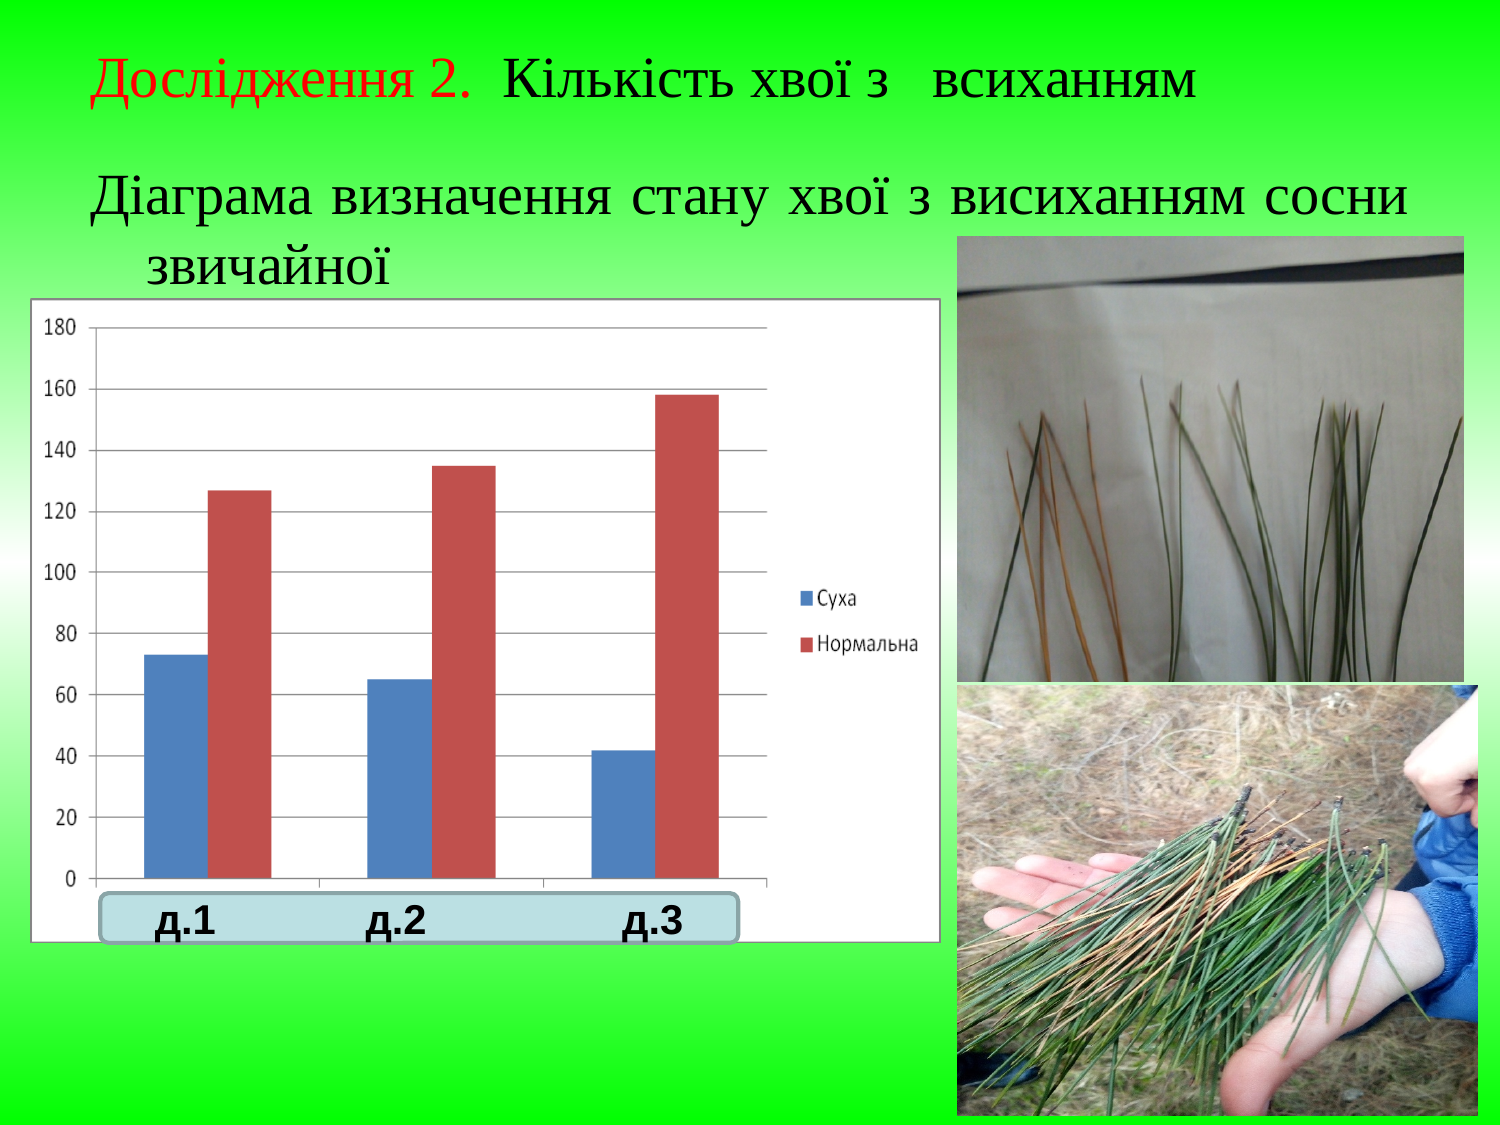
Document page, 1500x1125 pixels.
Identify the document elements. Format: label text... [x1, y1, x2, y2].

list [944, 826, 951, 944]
picture [957, 236, 1465, 682]
list Діаграма визначення стану хвої з висиханням сосни звичайної [943, 300, 952, 825]
list Діаграма визначення стану хвої з висиханням сосни звичайної [74, 148, 1426, 299]
title Дослідження 2. Кількість хвої з всиханням [74, 0, 1426, 148]
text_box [29, 297, 941, 944]
picture [956, 685, 1478, 1116]
